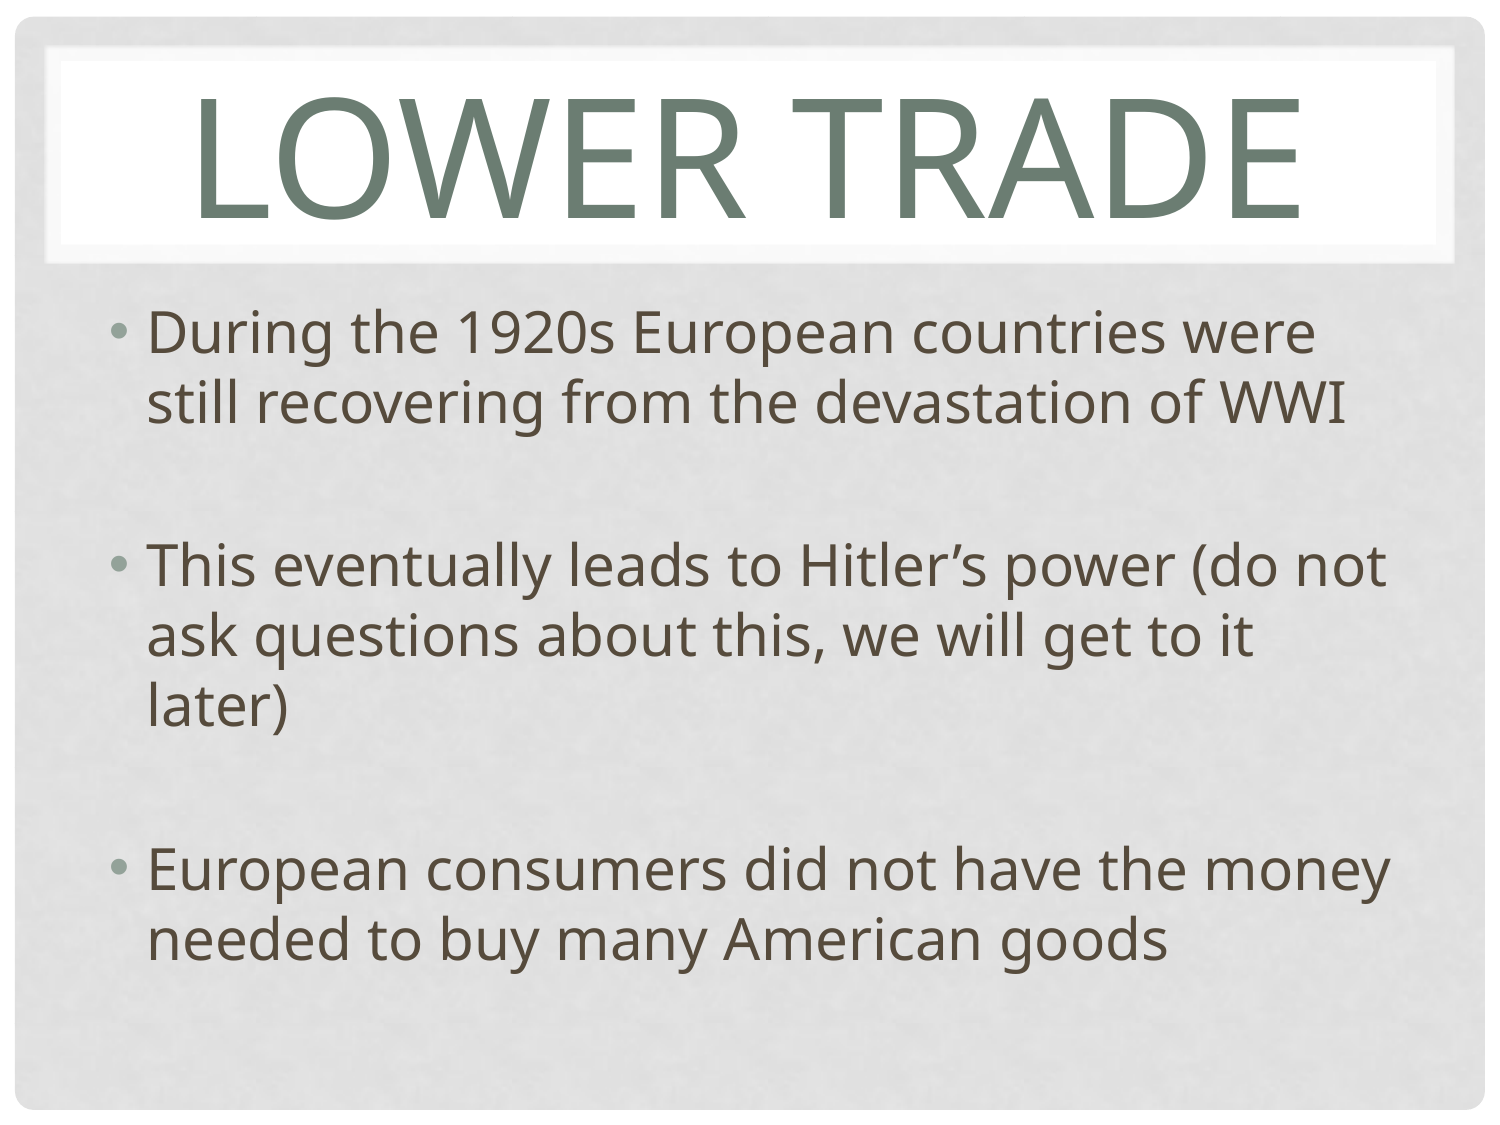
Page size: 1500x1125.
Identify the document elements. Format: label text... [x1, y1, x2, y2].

title Lower trade [69, 66, 1425, 238]
list During the 1920s European countries were still recovering from the devastation of WWI This eventually leads to Hitler’s power (do not ask questions about this, we will get to it later) European consumers did not have the money needed to buy many American goods [75, 287, 1425, 1005]
